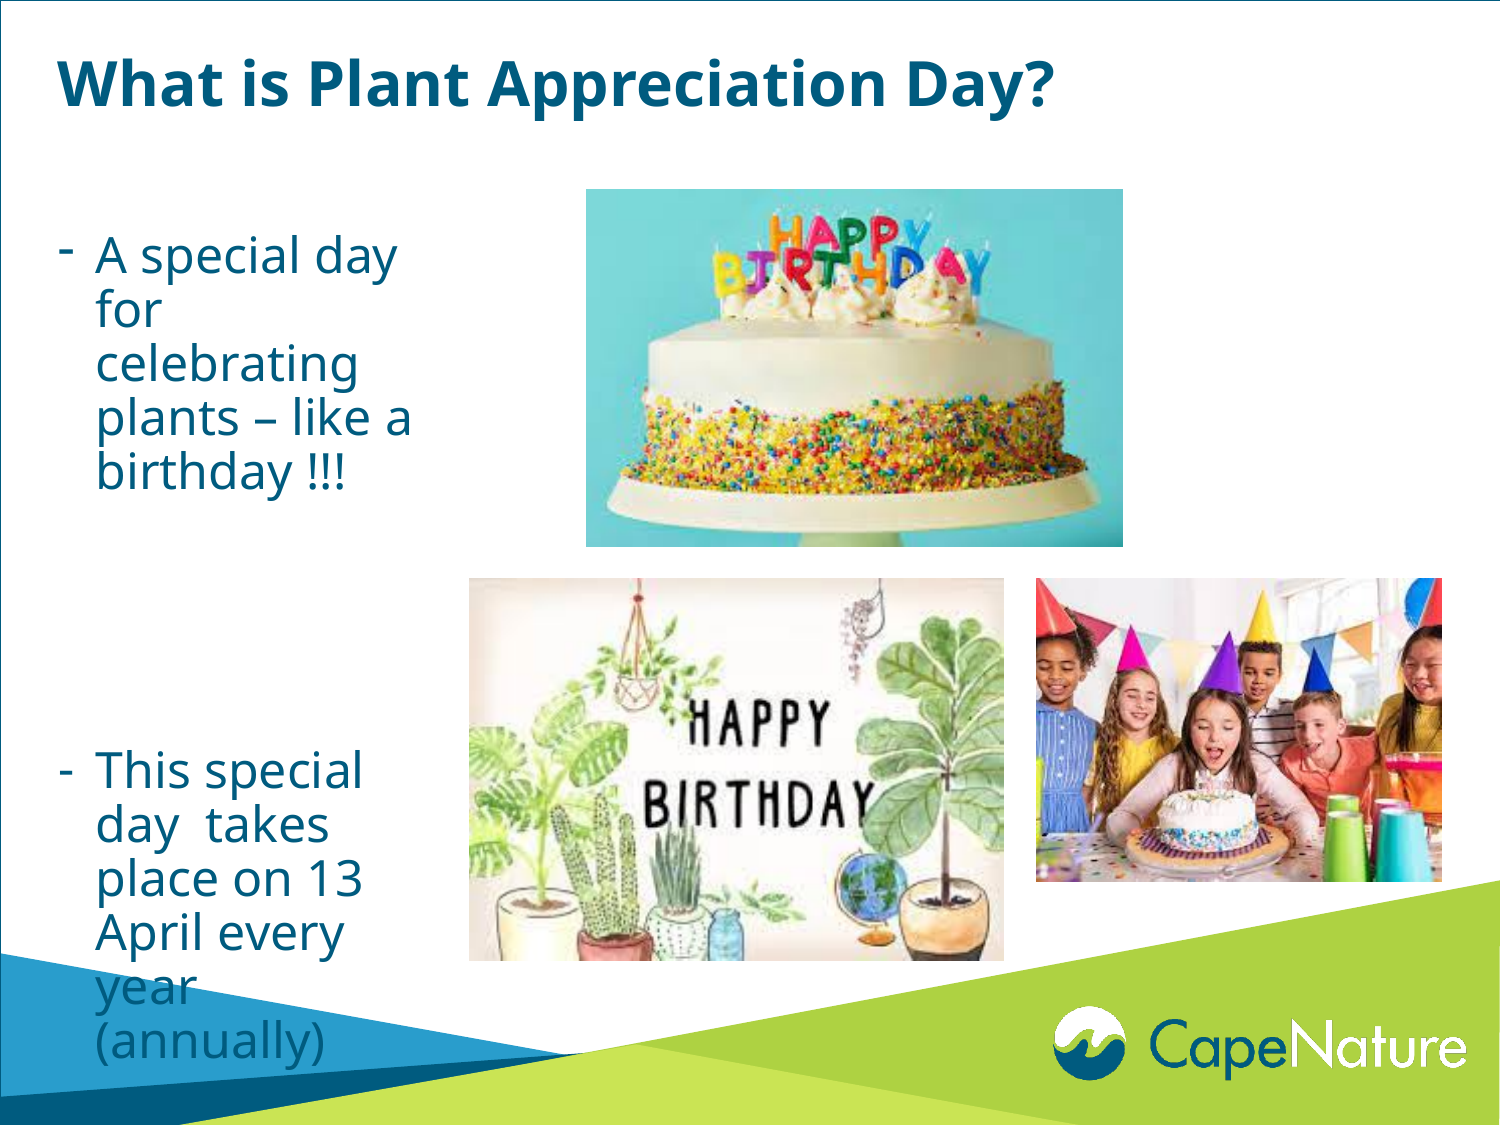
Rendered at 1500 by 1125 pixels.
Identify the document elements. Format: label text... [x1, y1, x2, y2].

list What is Plant Appreciation Day? [43, 32, 1314, 128]
picture [586, 189, 1123, 547]
picture [1035, 1001, 1484, 1085]
picture [1036, 578, 1442, 882]
list A special day for celebrating plants – like a birthday !!! This special day takes place on 13 April every year (annually) [43, 222, 436, 633]
picture [469, 578, 1004, 961]
